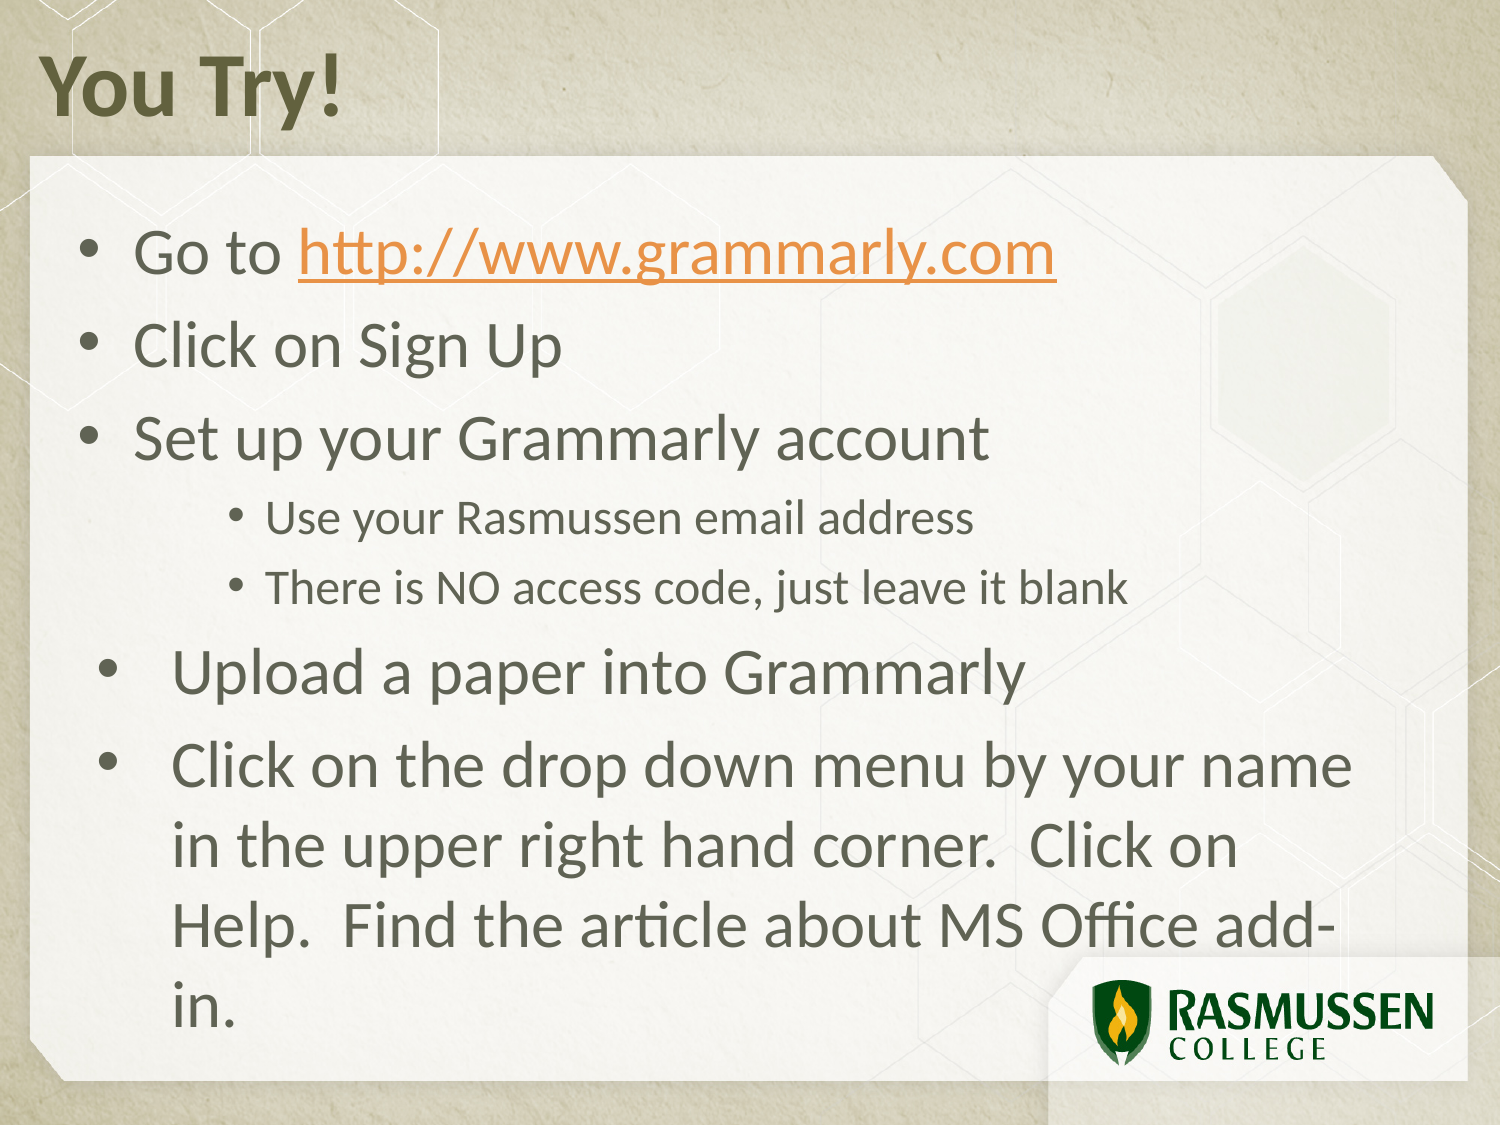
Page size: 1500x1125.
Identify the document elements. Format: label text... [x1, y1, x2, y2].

picture [0, 0, 1500, 1125]
list Go to http://www.grammarly.com Click on Sign Up Set up your Grammarly account Use your Rasmussen email address There is NO access code, just leave it blank Upload a paper into Grammarly Click on the drop down menu by your name in the upper right hand corner. Click on Help. Find the article about MS Office add-in. [62, 200, 1400, 988]
title You Try! [24, 17, 1475, 143]
